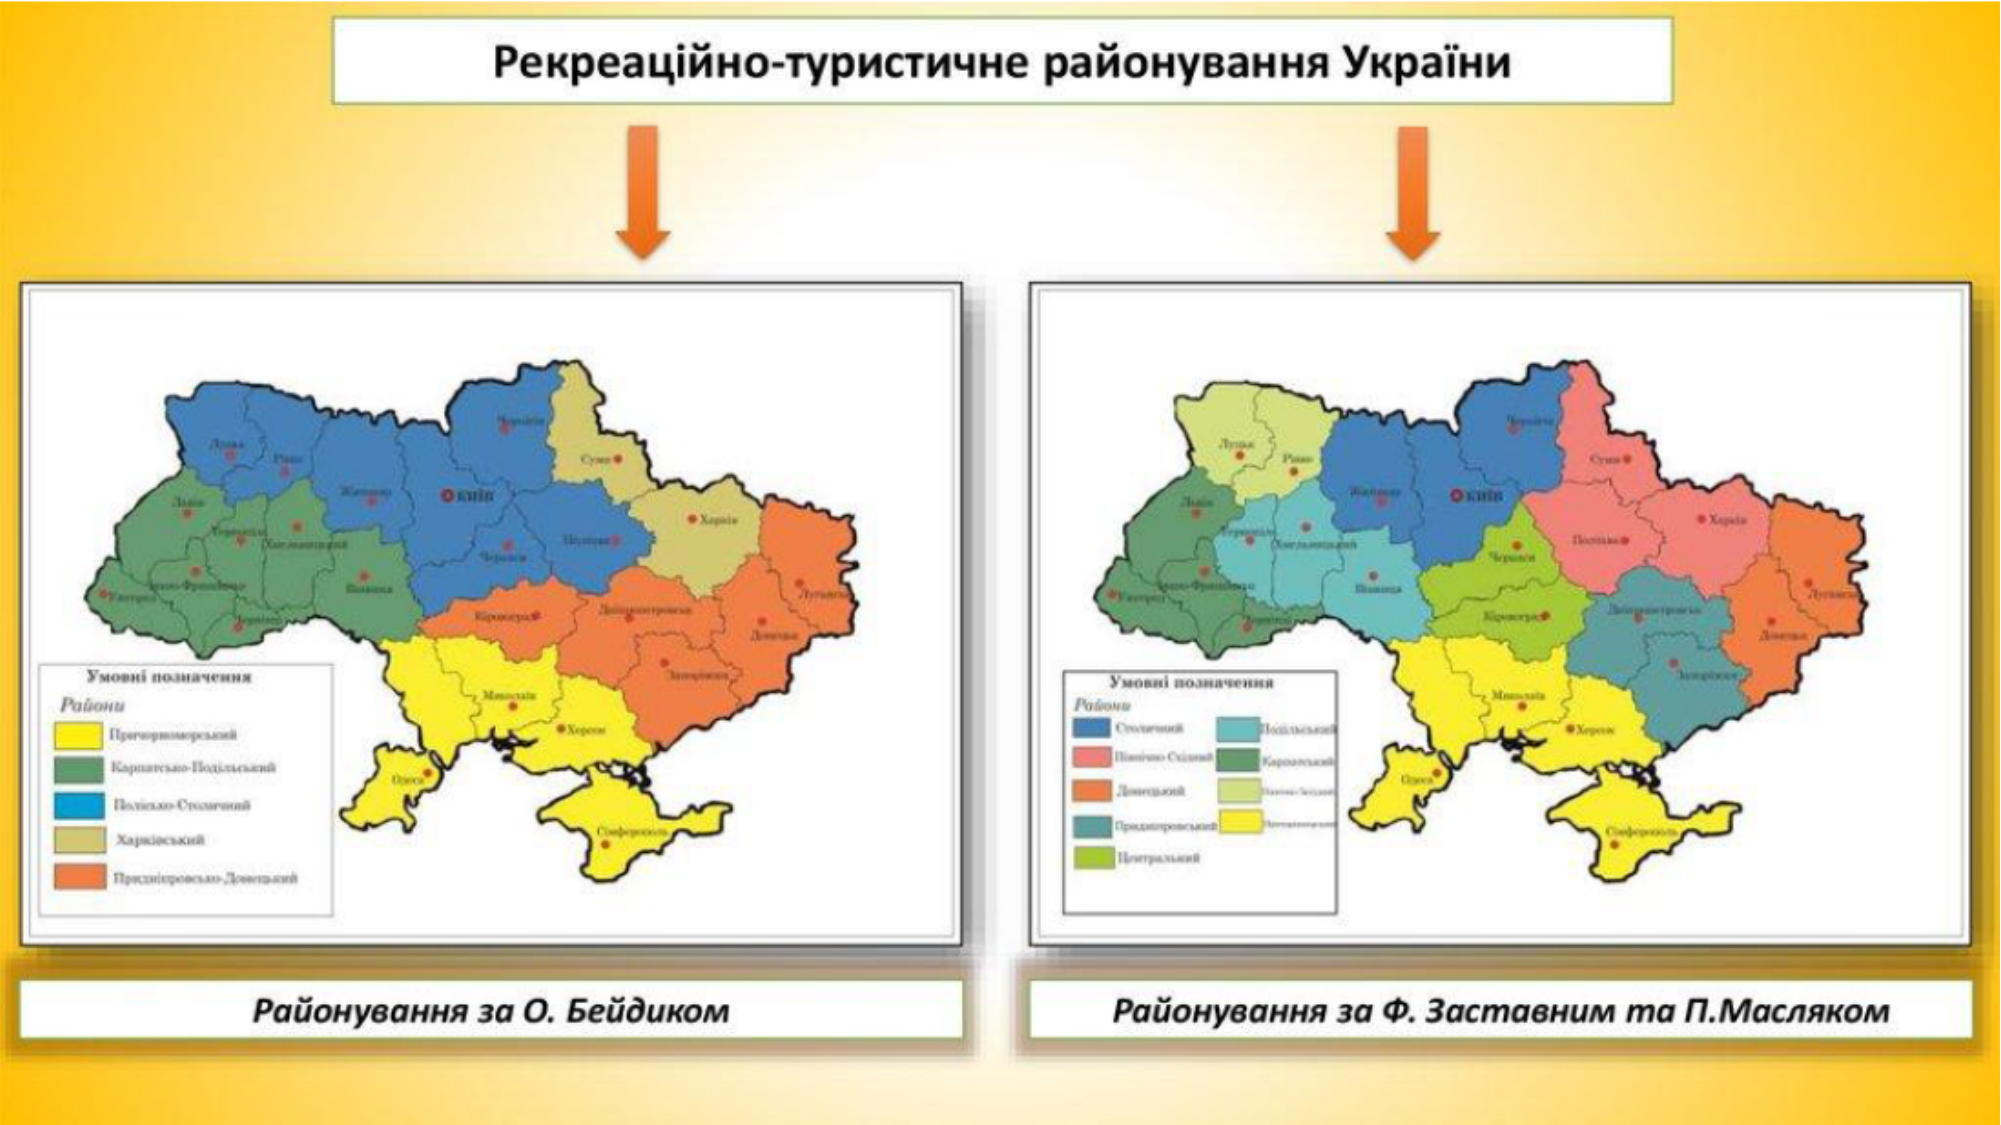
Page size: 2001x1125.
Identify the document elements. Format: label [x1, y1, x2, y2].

list [0, 0, 2000, 1125]
